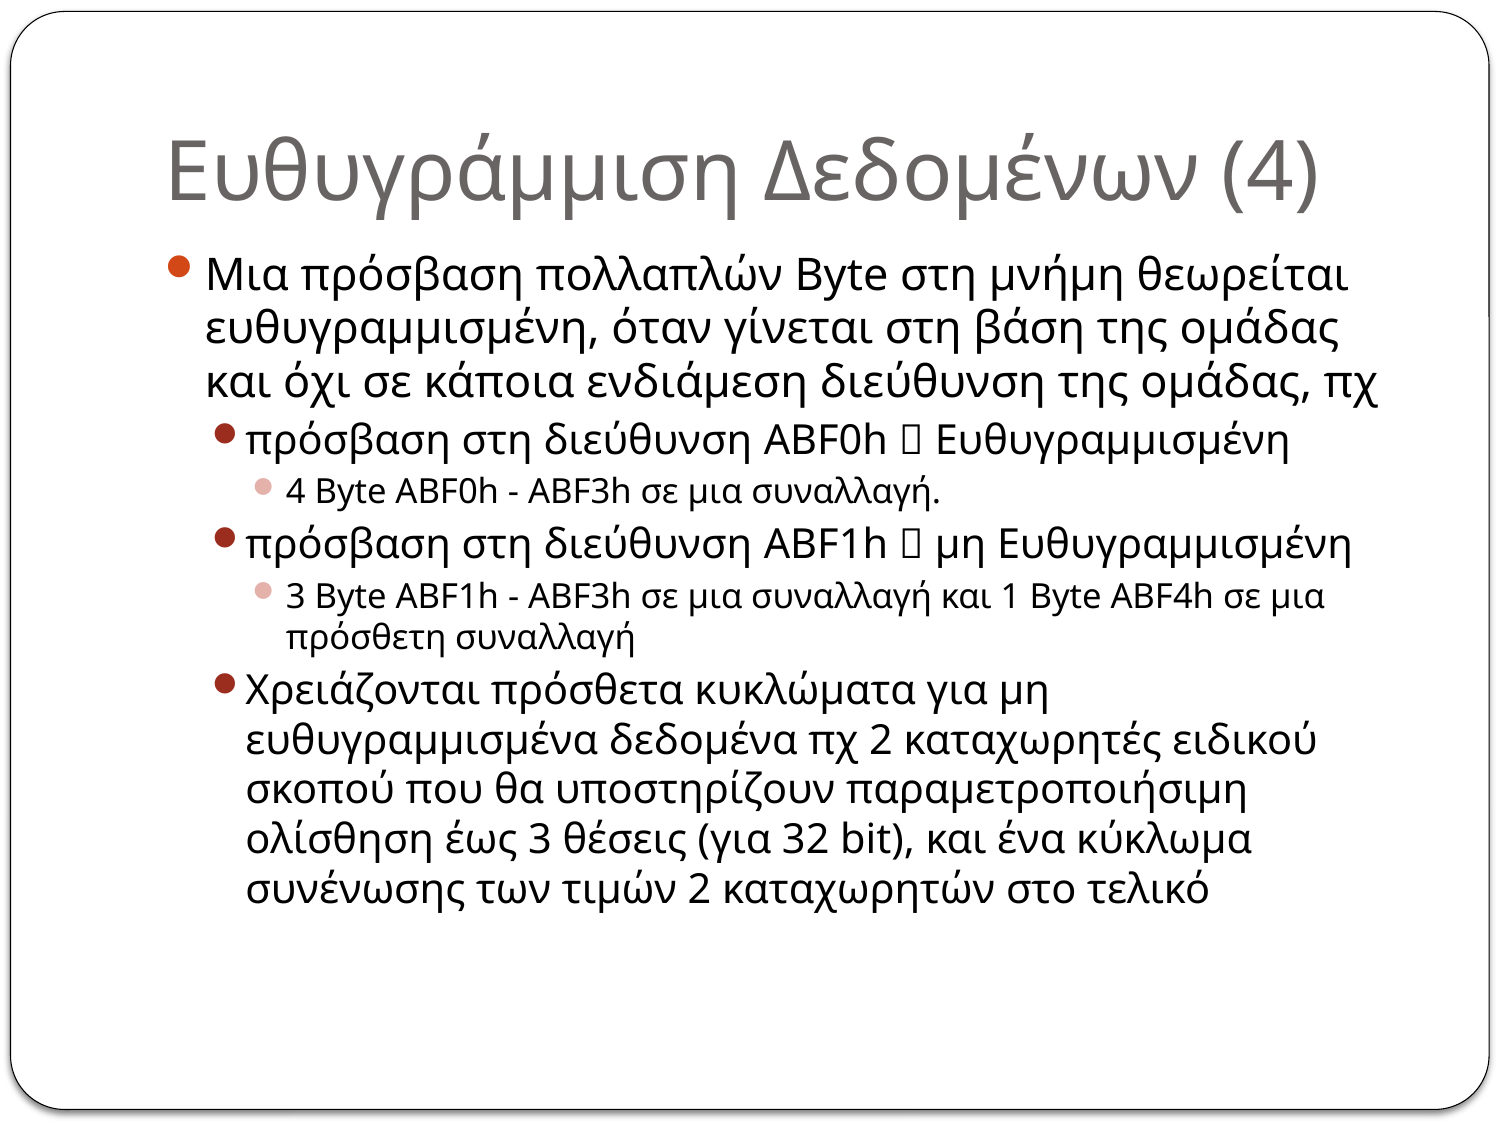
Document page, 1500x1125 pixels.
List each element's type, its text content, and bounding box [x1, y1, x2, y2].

list Μια πρόσβαση πολλαπλών Byte στη μνήμη θεωρείται ευθυγραμμισμένη, όταν γίνεται στη βάση της ομάδας και όχι σε κάποια ενδιάμεση διεύθυνση της ομάδας, πχ πρόσβαση στη διεύθυνση ABF0h  Ευθυγραμμισμένη 4 Byte ABF0h - ABF3h σε μια συναλλαγή. πρόσβαση στη διεύθυνση ABF1h  μη Ευθυγραμμισμένη 3 Byte ABF1h - ABF3h σε μια συναλλαγή και 1 Byte ABF4h σε μια πρόσθετη συναλλαγή Χρειάζονται πρόσθετα κυκλώματα για μη ευθυγραμμισμένα δεδομένα πχ 2 καταχωρητές ειδικού σκοπού που θα υποστηρίζουν παραμετροποιήσιμη ολίσθηση έως 3 θέσεις (για 32 bit), και ένα κύκλωμα συνένωσης των τιμών 2 καταχωρητών στο τελικό [150, 237, 1425, 988]
title Ευθυγράμμιση Δεδομένων (4) [150, 45, 1425, 233]
